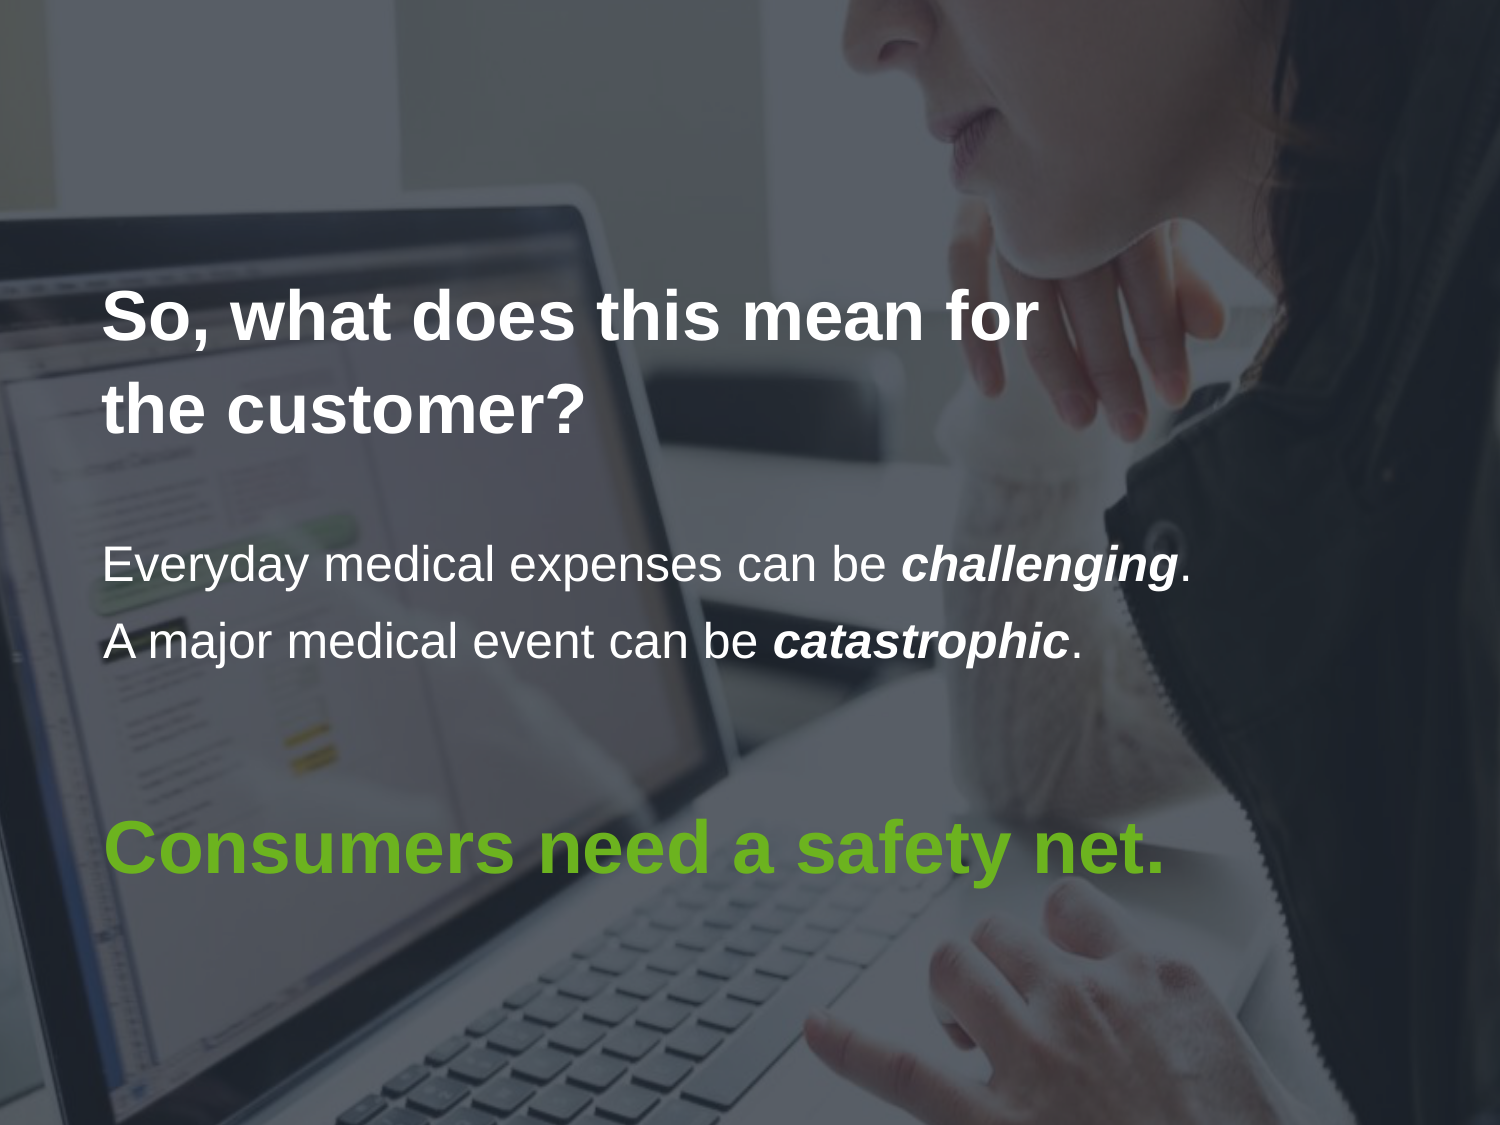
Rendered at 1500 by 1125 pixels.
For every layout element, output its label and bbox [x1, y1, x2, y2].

text_box [0, 0, 1500, 1125]
